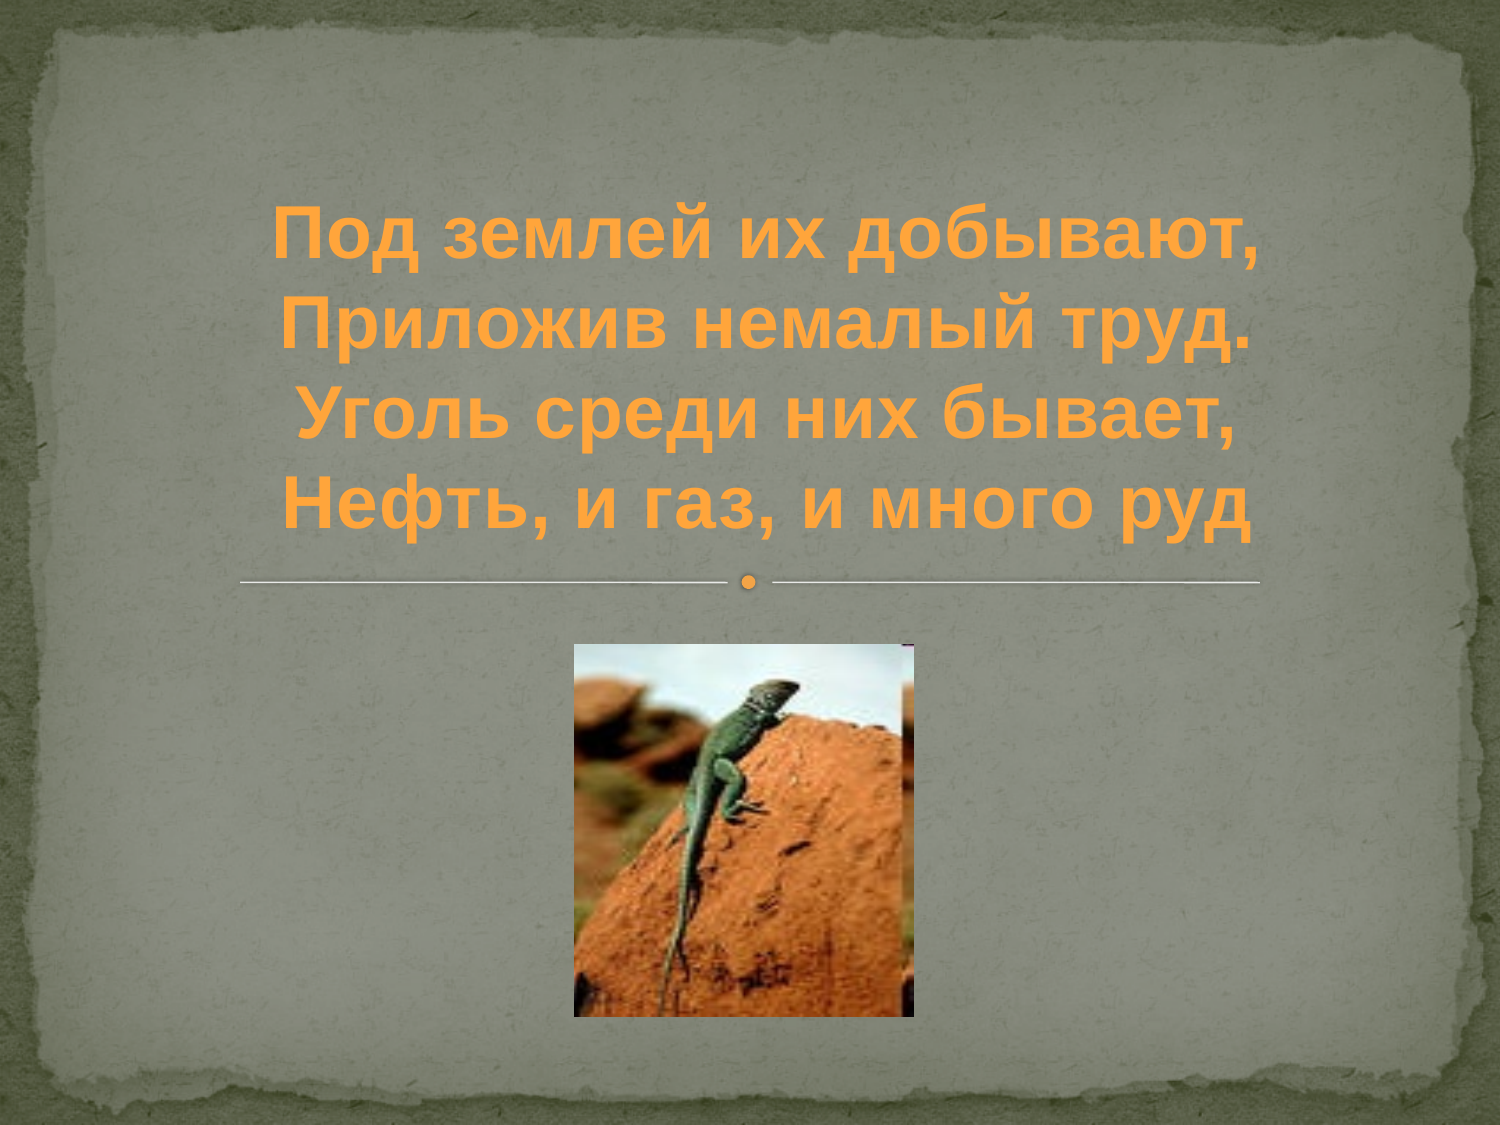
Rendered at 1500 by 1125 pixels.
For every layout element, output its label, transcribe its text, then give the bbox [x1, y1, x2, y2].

text_box Под землей их добывают, Приложив немалый труд. Уголь среди них бывает, Нефть, и газ, и много руд [82, 175, 1454, 551]
picture [574, 644, 914, 1017]
